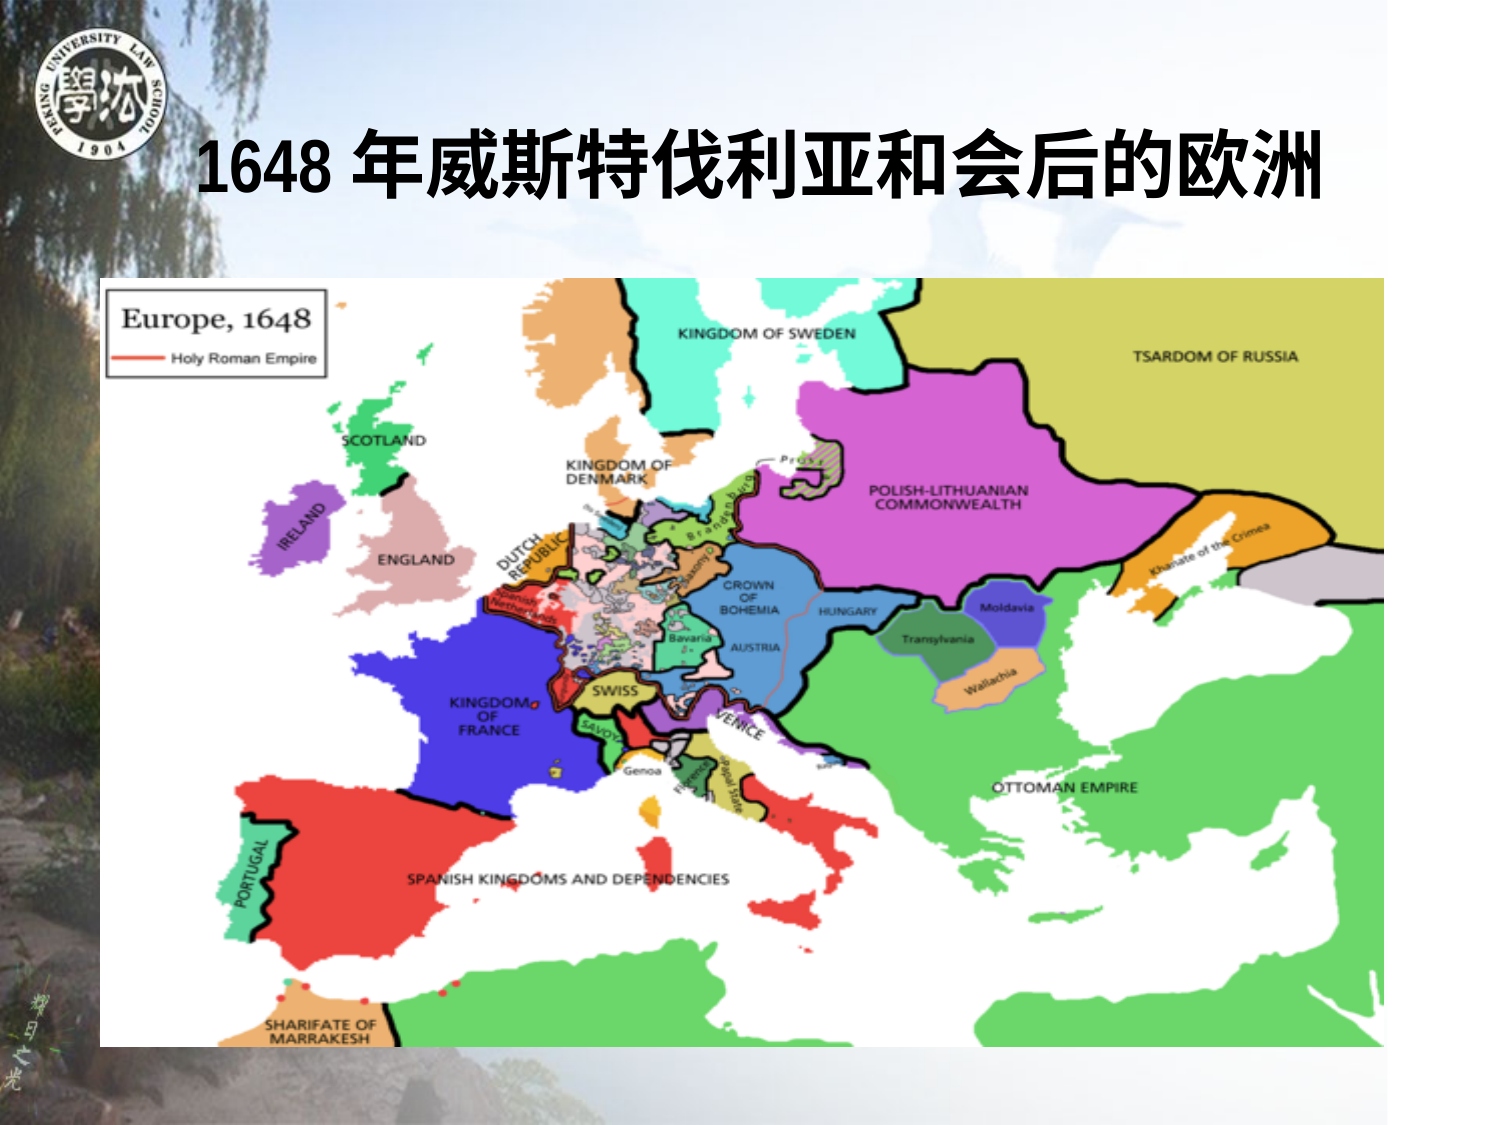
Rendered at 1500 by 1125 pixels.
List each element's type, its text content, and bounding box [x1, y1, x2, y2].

title 1648年威斯特伐利亚和会后的欧洲 [123, 59, 1397, 278]
picture [0, 0, 1500, 1125]
